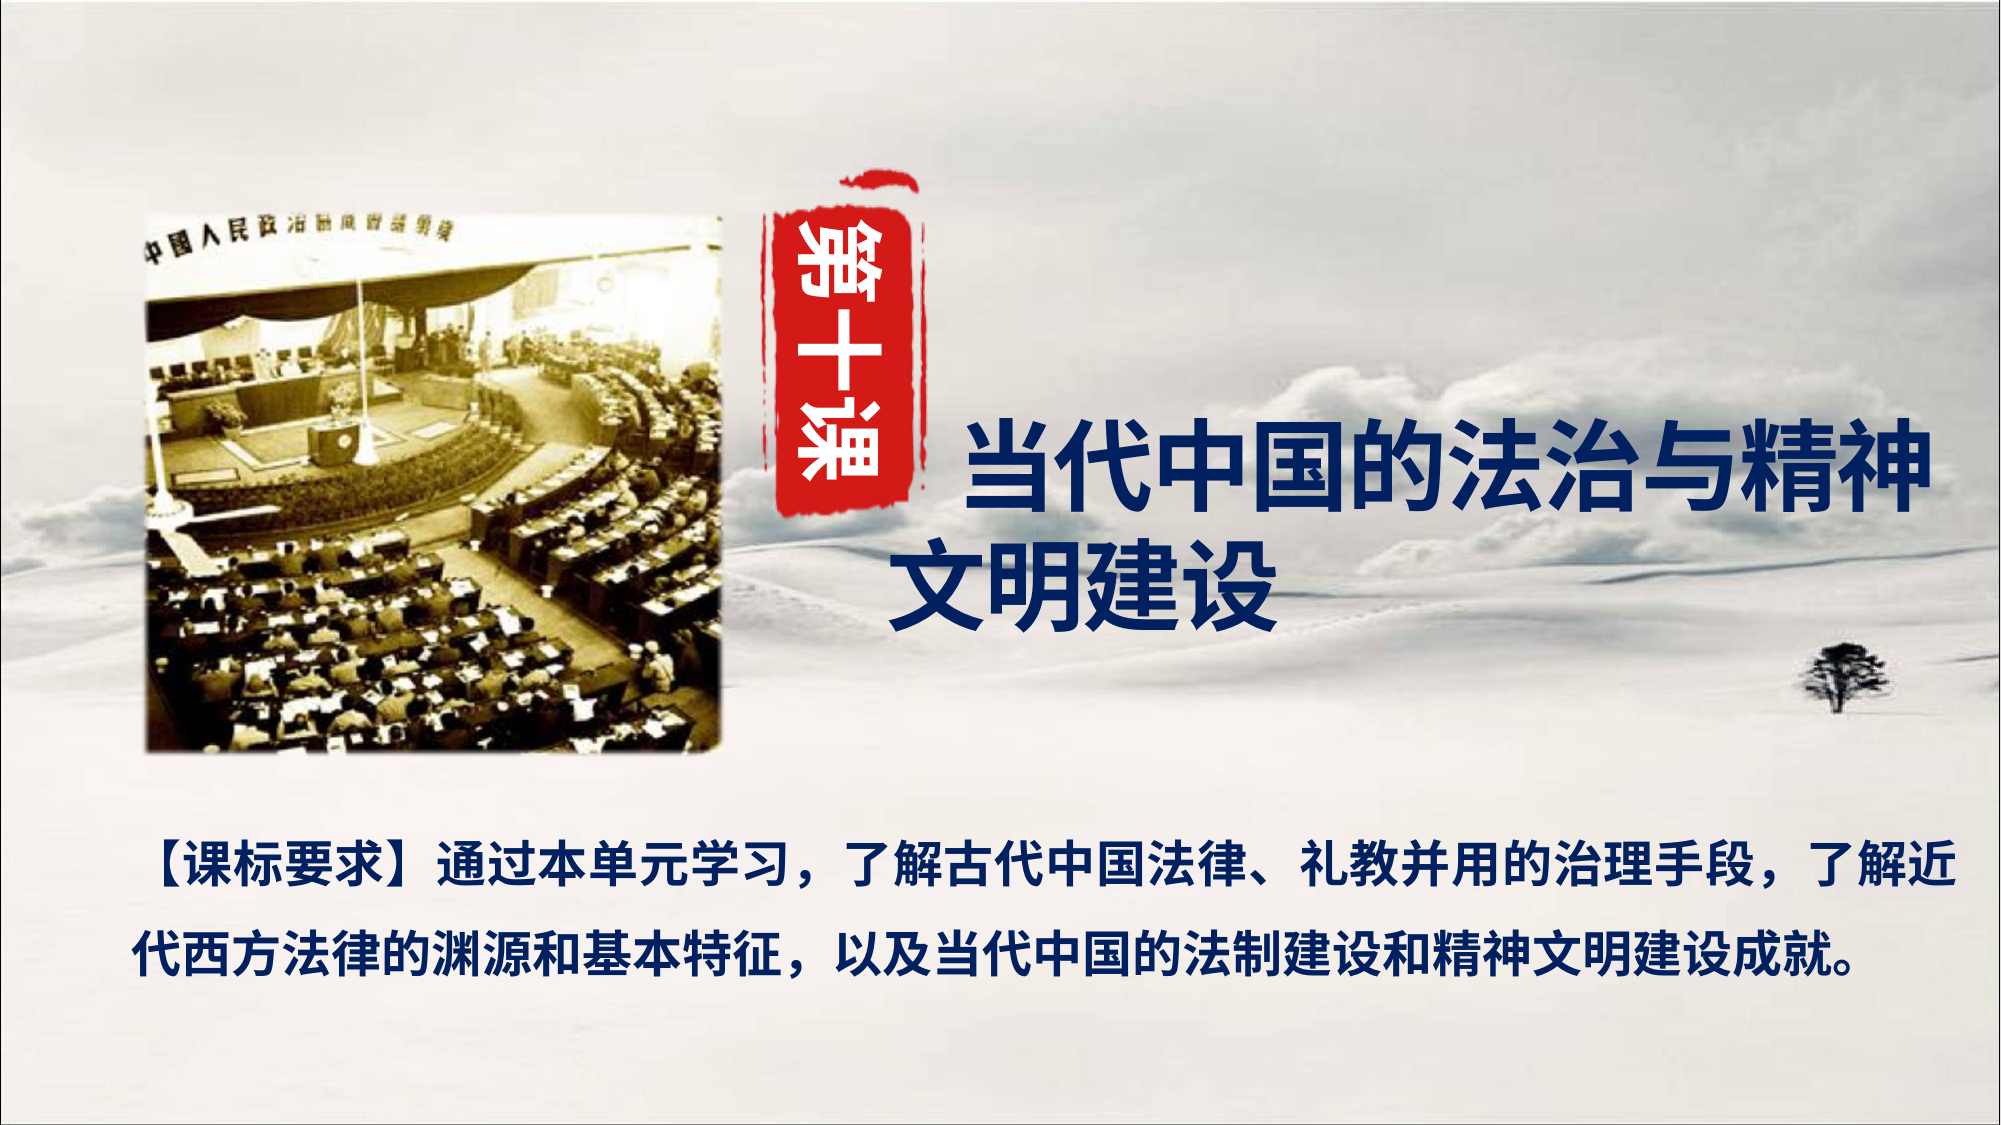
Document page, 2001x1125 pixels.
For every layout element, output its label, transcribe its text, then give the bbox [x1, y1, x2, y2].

picture [0, 0, 2001, 1125]
text_box 当代中国的法治与精神文明建设 [871, 395, 2000, 651]
text_box 【课标要求】通过本单元学习，了解古代中国法律、礼教并用的治理手段，了解近代西方法律的渊源和基本特征，以及当代中国的法制建设和精神文明建设成就。 [117, 795, 1974, 990]
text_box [741, 139, 943, 554]
